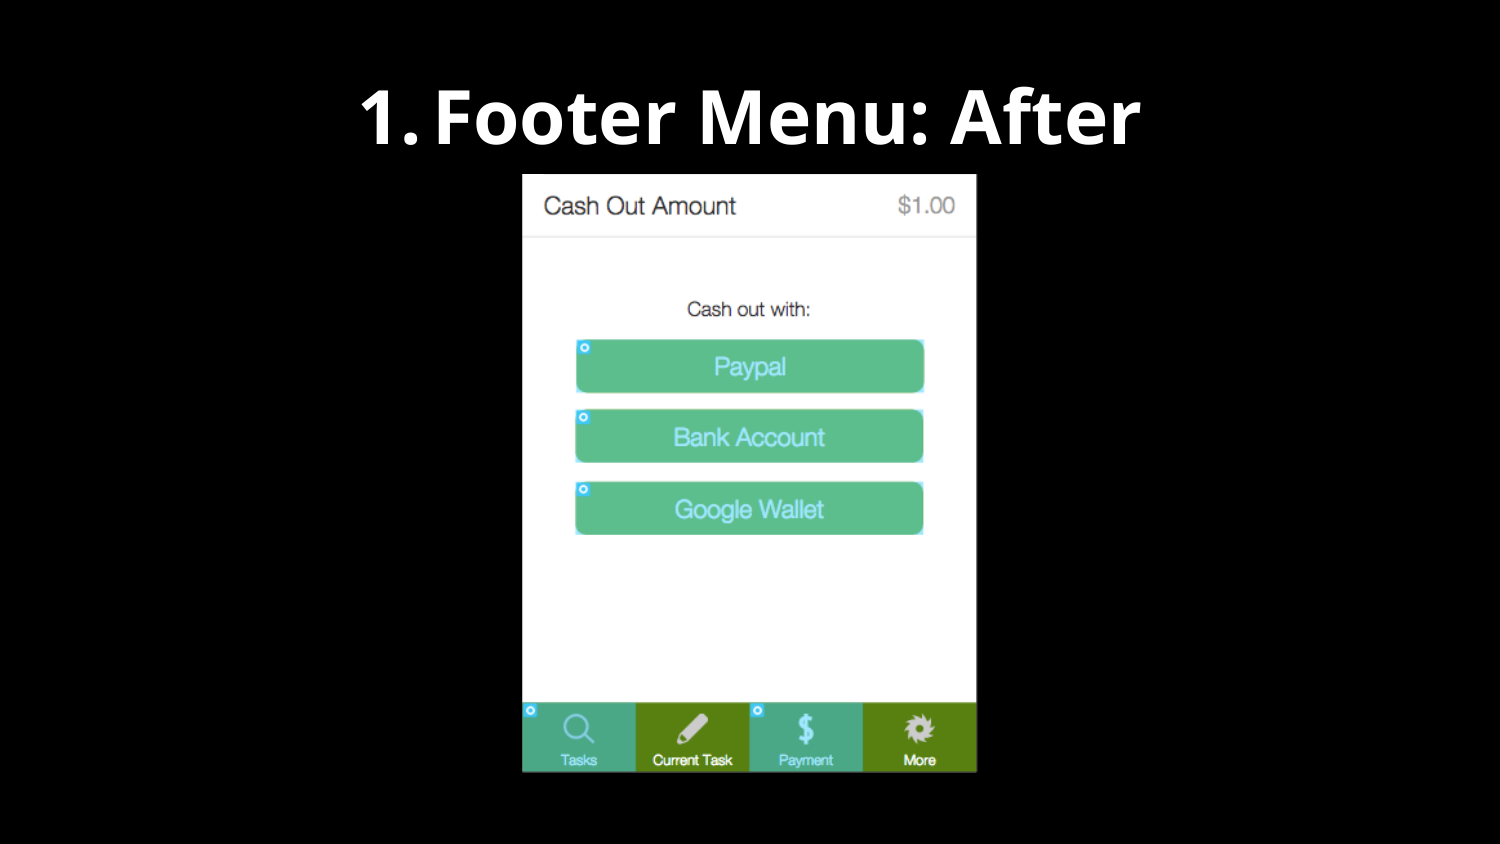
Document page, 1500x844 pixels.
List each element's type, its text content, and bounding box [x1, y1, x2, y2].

title Footer Menu: After [75, 33, 1425, 175]
picture [521, 174, 979, 773]
